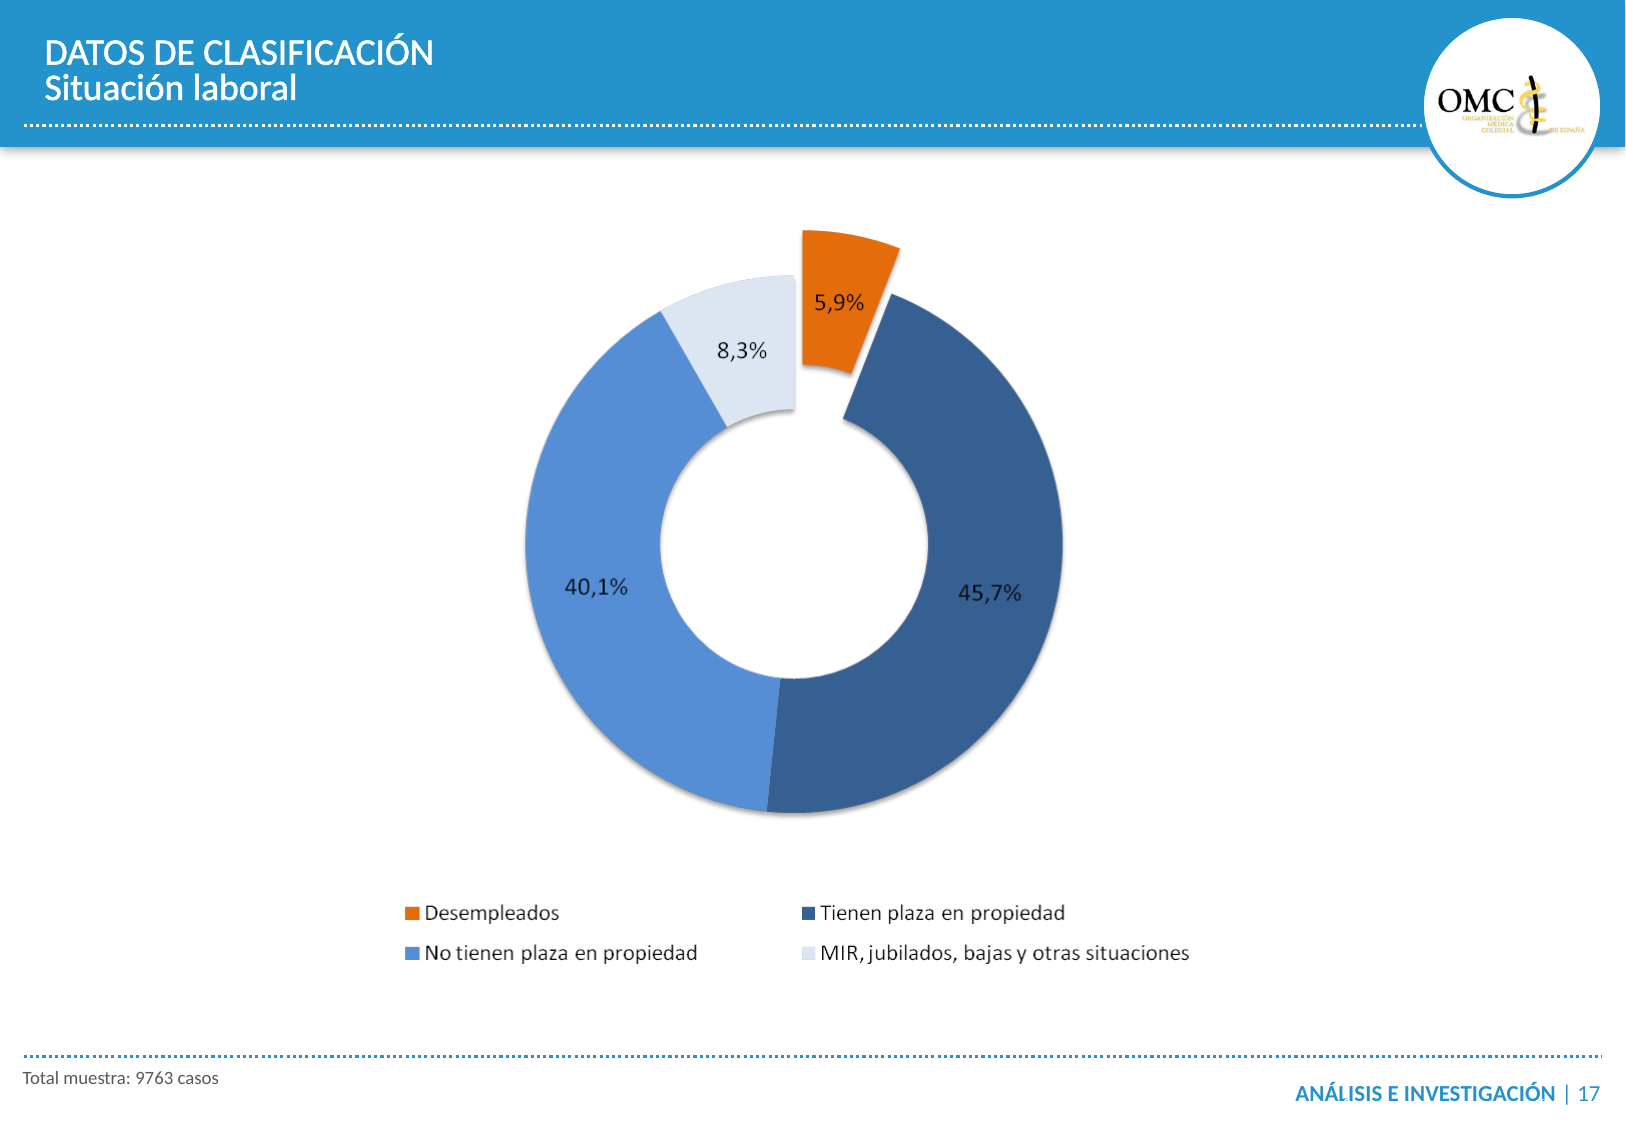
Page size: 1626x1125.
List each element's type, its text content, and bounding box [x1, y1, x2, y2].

slide_number ANÁLISIS E INVESTIGACIÓN | 17 [1243, 1079, 1623, 1125]
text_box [213, 187, 1375, 992]
text_box Total muestra: 9763 casos [7, 1058, 266, 1096]
text_box DATOS DE CLASIFICACIÓN Situación laboral [44, 24, 1309, 120]
picture [1436, 73, 1588, 139]
